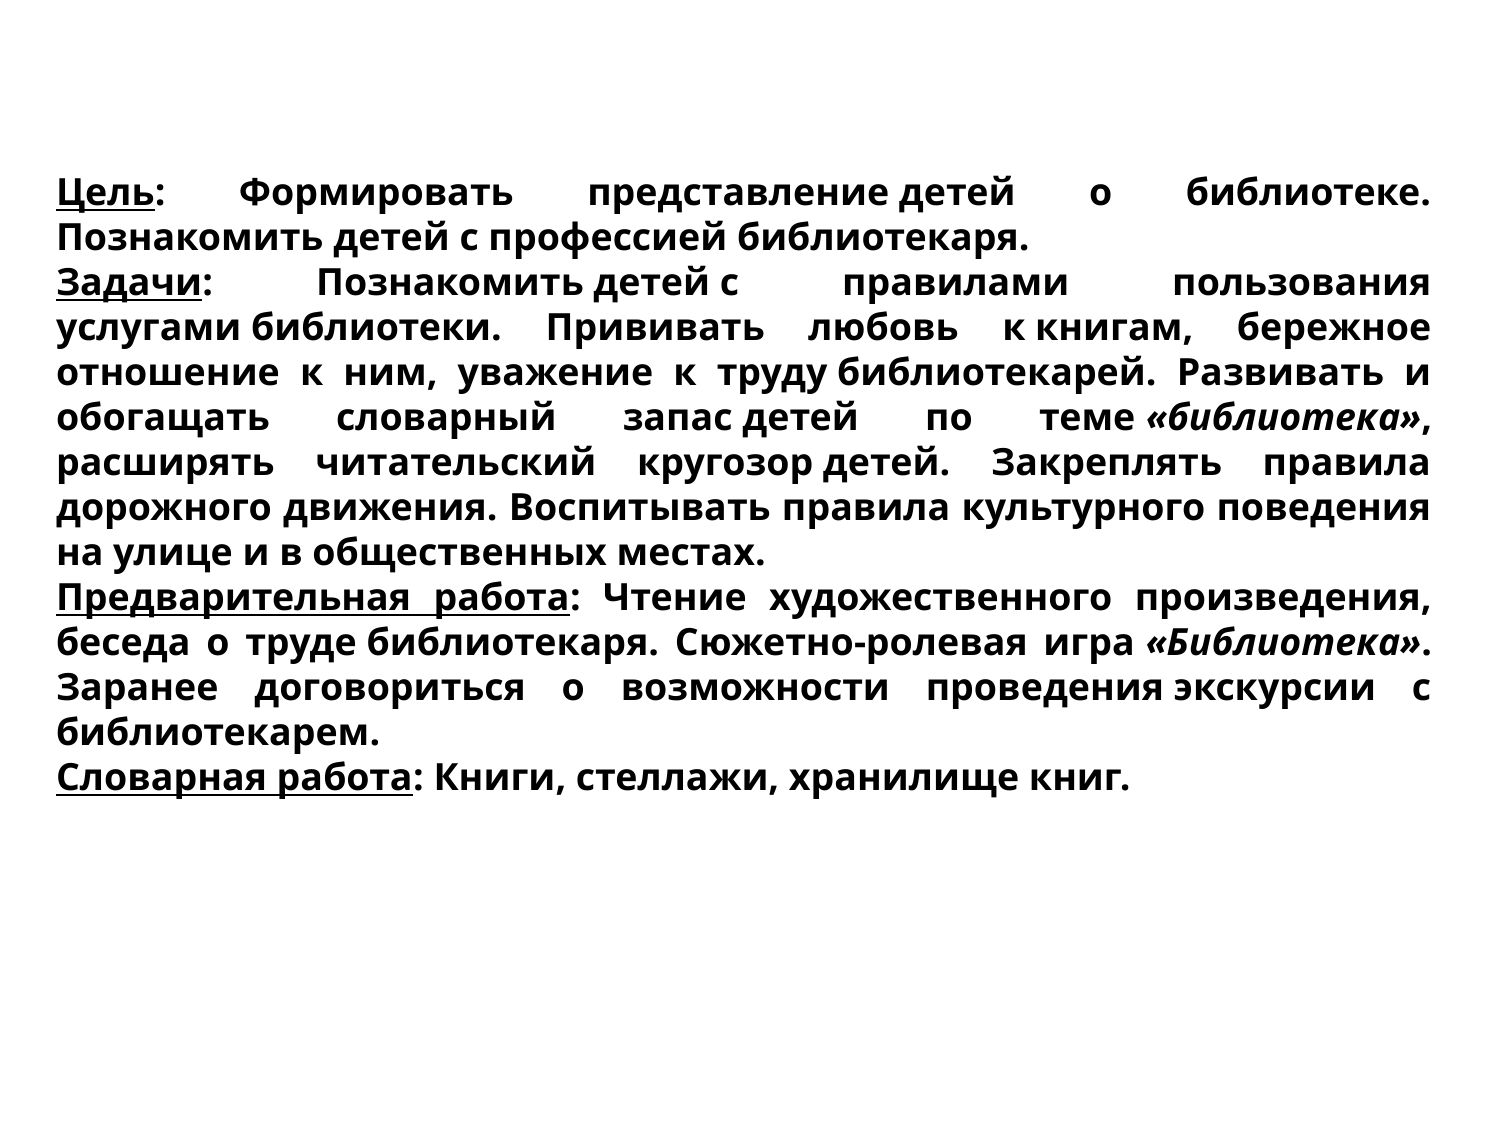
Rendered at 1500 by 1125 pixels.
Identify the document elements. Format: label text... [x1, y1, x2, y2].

text_box Цель: Формировать представление детей о библиотеке. Познакомить детей с профессией библиотекаря. Задачи: Познакомить детей с правилами пользования услугами библиотеки. Прививать любовь к книгам, бережное отношение к ним, уважение к труду библиотекарей. Развивать и обогащать словарный запас детей по теме «библиотека», расширять читательский кругозор детей. Закреплять правила дорожного движения. Воспитывать правила культурного поведения на улице и в общественных местах. Предварительная работа: Чтение художественного произведения, беседа о труде библиотекаря. Сюжетно-ролевая игра «Библиотека». Заранее договориться о возможности проведения экскурсии с библиотекарем. Словарная работа: Книги, стеллажи, хранилище книг. [41, 160, 1447, 806]
